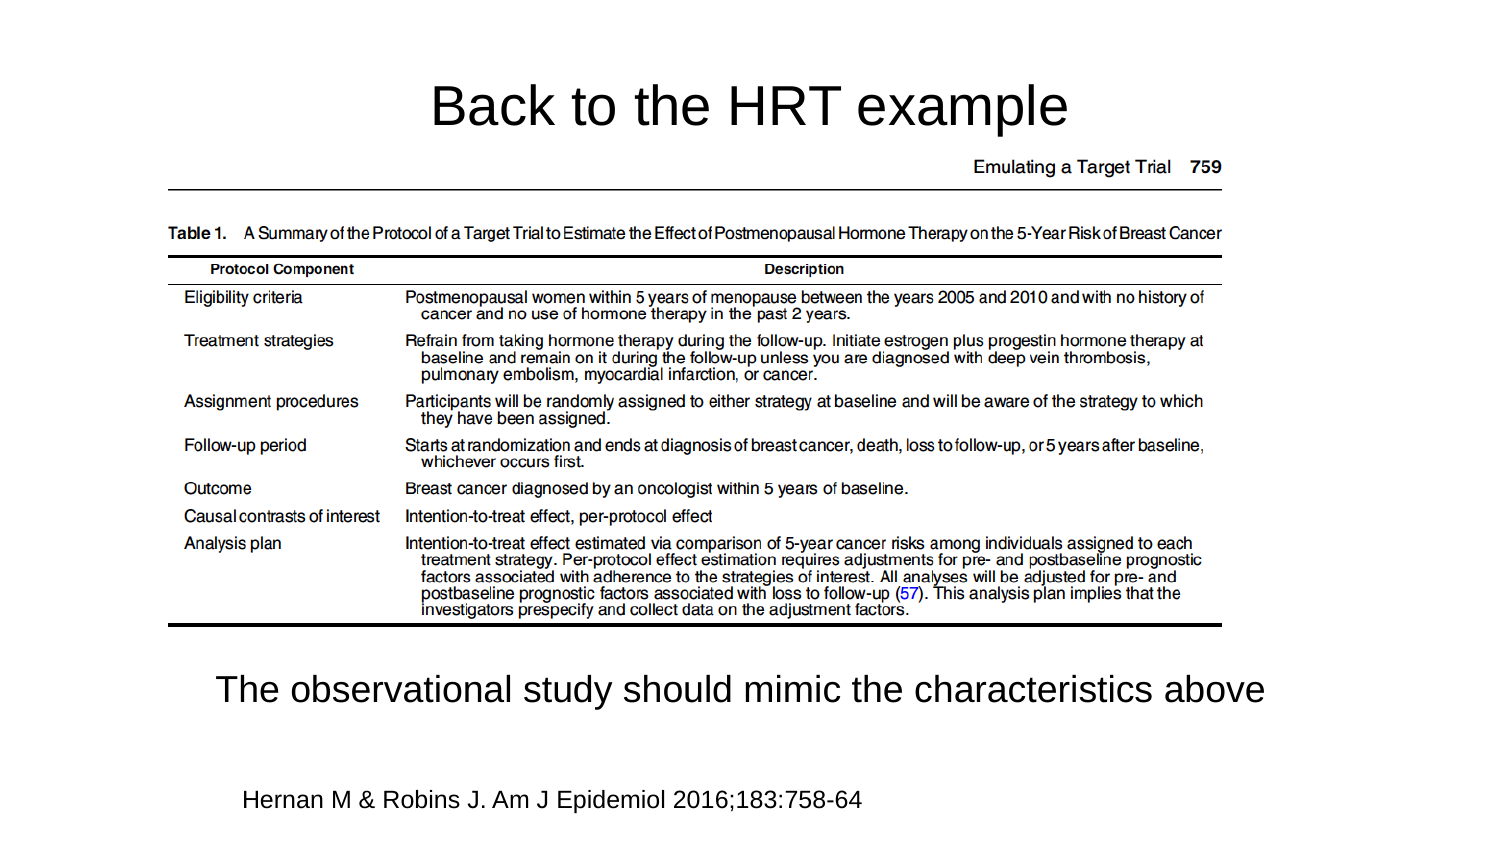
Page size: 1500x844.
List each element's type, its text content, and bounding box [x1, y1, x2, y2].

title Back to the HRT example [271, 32, 1229, 140]
picture [147, 141, 1252, 655]
text_box The observational study should mimic the characteristics above [200, 657, 1291, 718]
text_box Hernan M & Robins J. Am J Epidemiol 2016;183:758-64 [227, 776, 963, 821]
